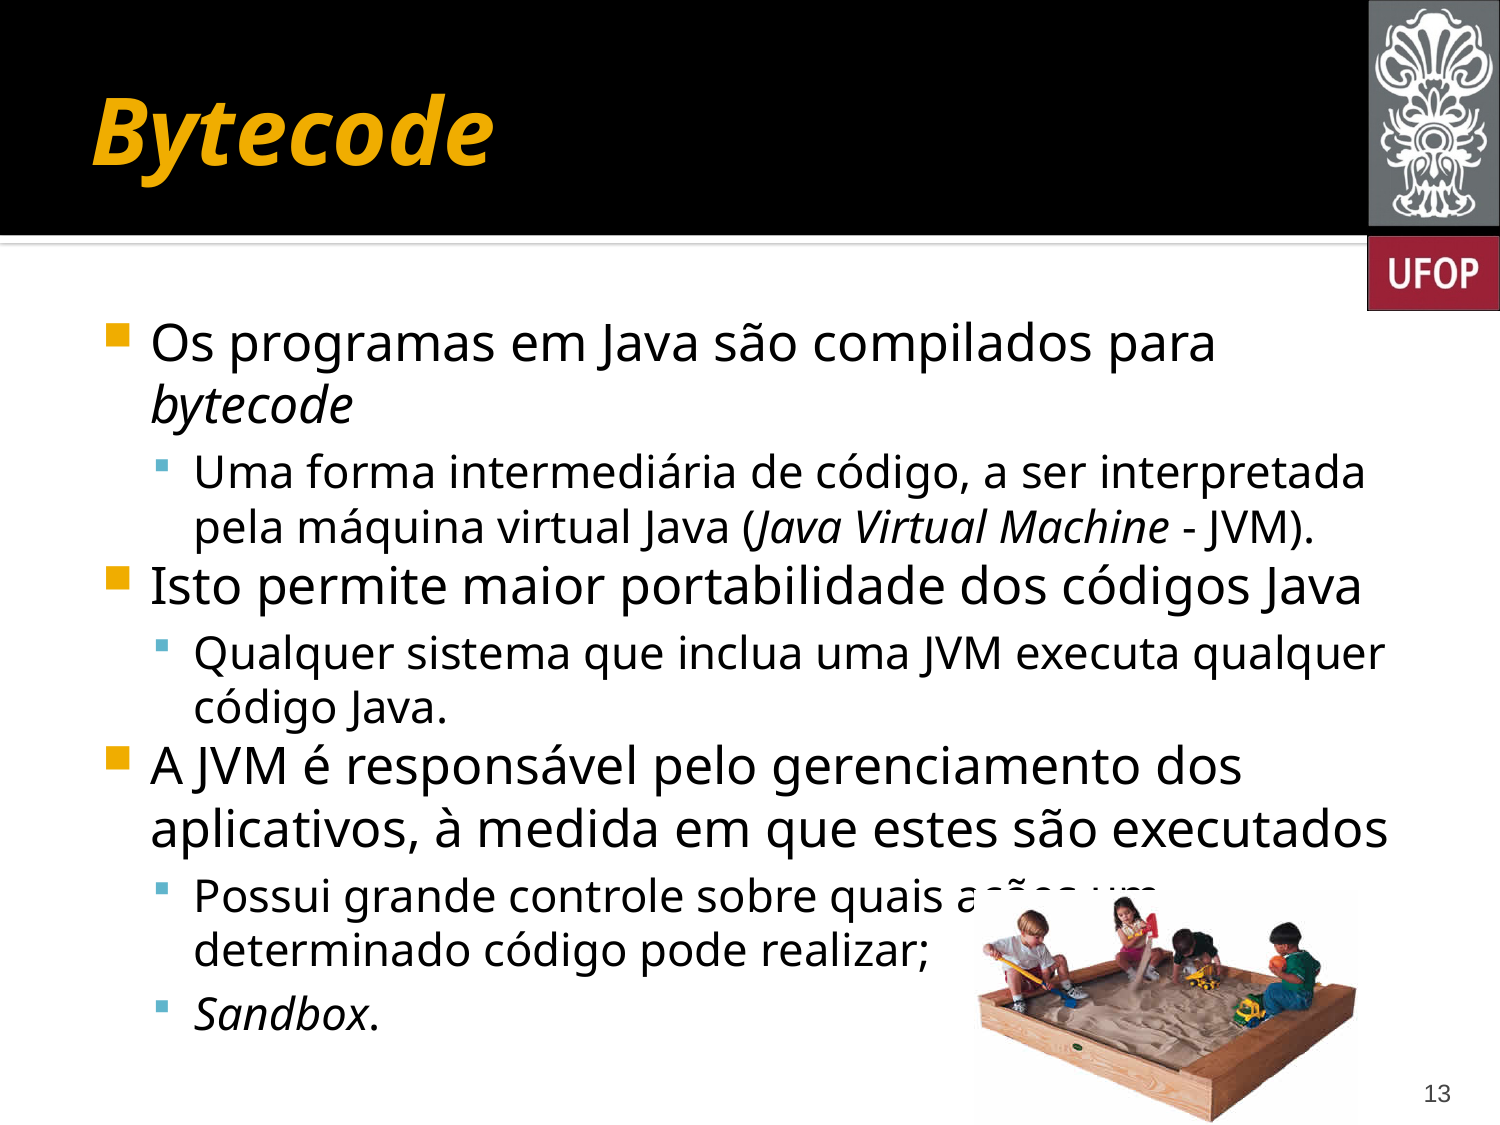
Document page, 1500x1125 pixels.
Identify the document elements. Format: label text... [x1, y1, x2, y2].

list Os programas em Java são compilados para bytecode Uma forma intermediária de código, a ser interpretada pela máquina virtual Java (Java Virtual Machine - JVM). Isto permite maior portabilidade dos códigos Java Qualquer sistema que inclua uma JVM executa qualquer código Java. A JVM é responsável pelo gerenciamento dos aplicativos, à medida em que estes são executados Possui grande controle sobre quais ações um determinado código pode realizar; Sandbox. [75, 291, 1425, 1050]
picture [1367, 0, 1500, 311]
picture [974, 890, 1358, 1125]
slide_number 13 [1363, 1062, 1467, 1108]
title Bytecode [75, 25, 1370, 231]
